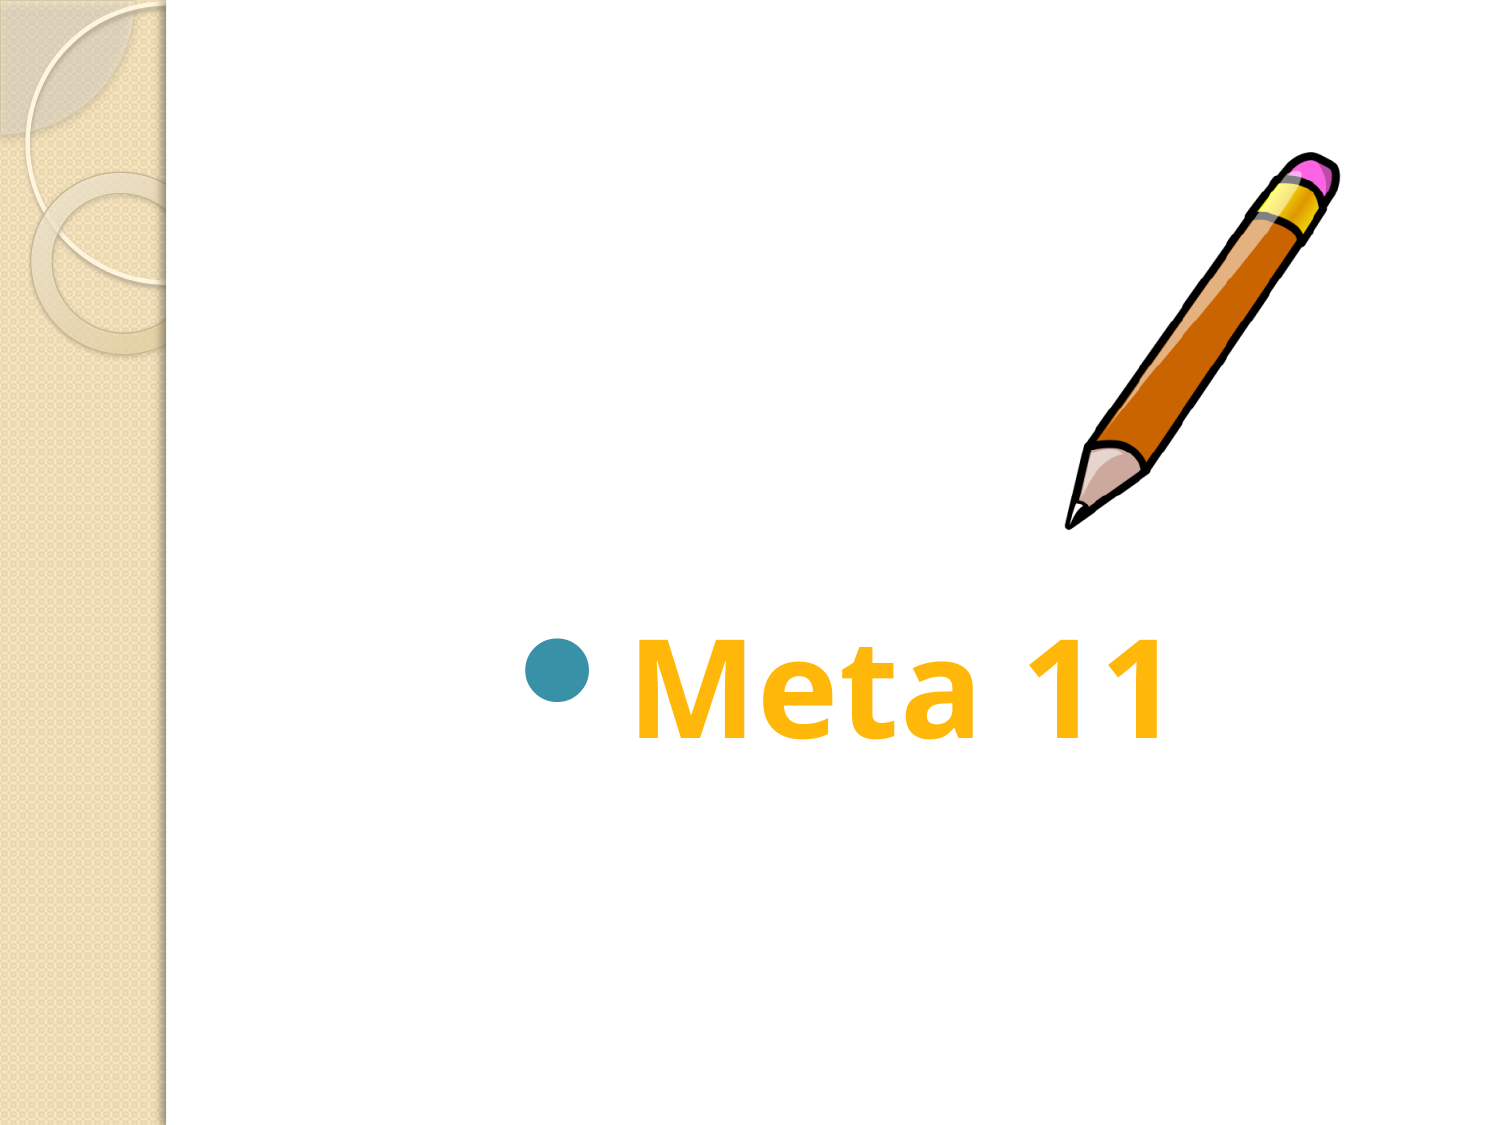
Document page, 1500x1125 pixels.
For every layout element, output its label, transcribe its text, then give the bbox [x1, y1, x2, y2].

list Meta 11 [218, 408, 1466, 1025]
picture [1009, 148, 1400, 540]
